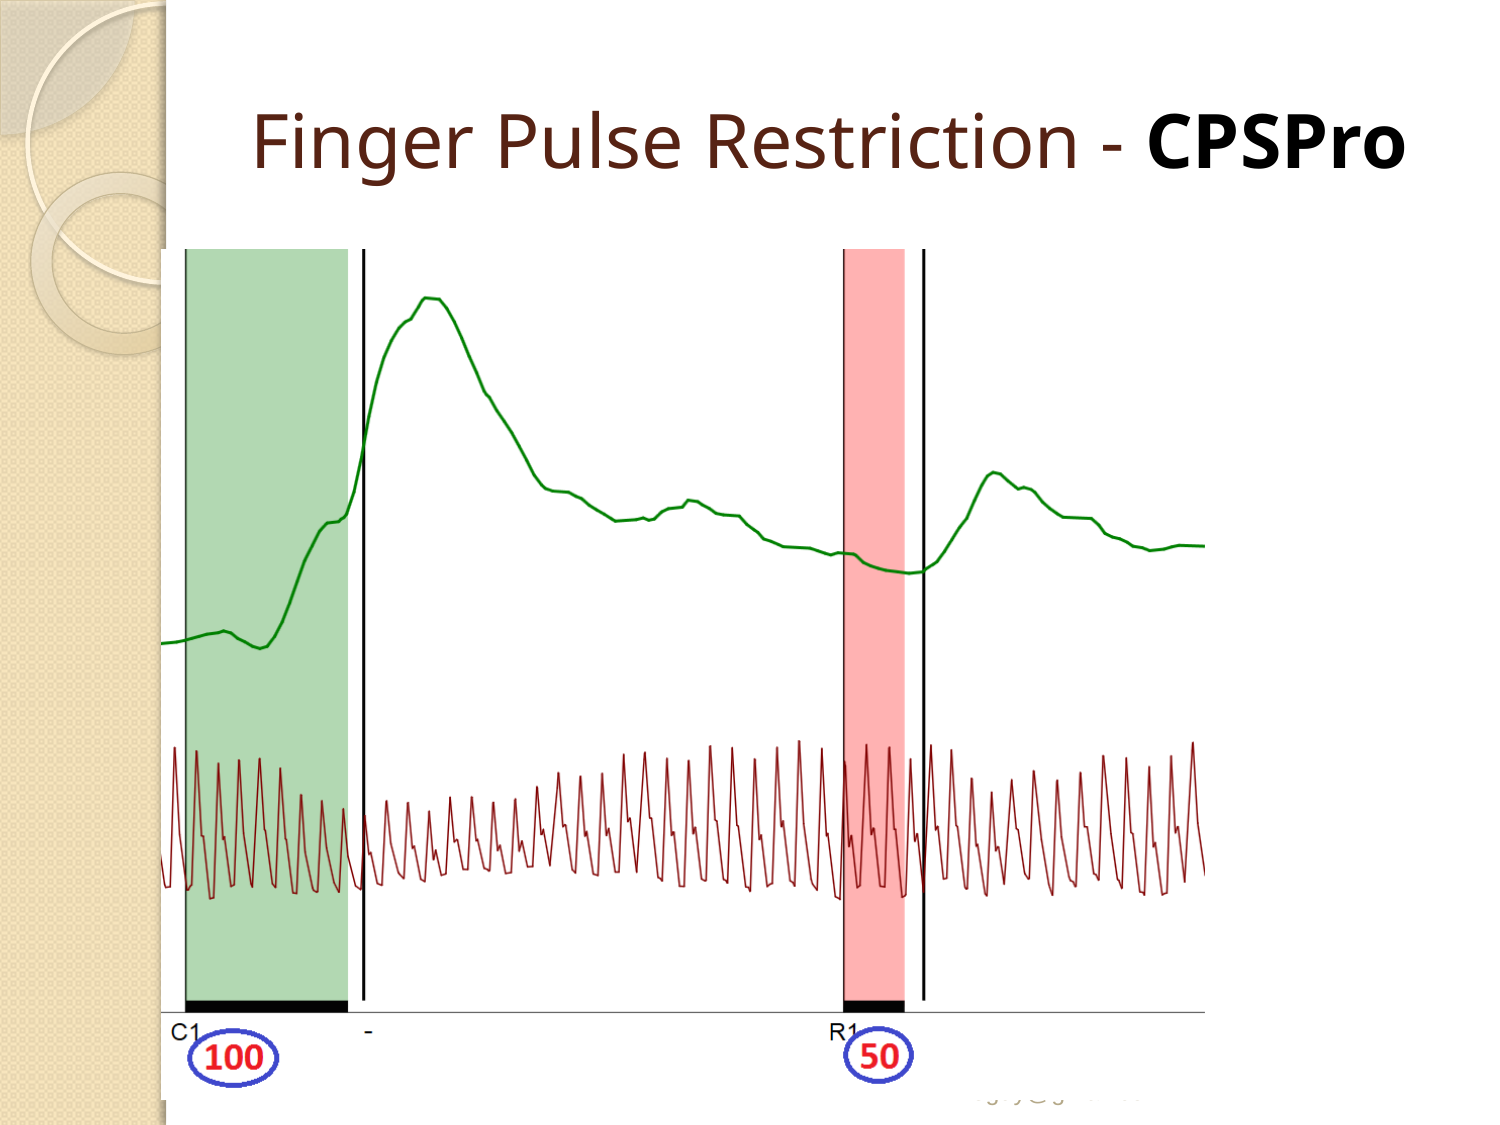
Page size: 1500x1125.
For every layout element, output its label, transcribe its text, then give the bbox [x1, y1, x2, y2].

footer Lieguy@gmail.com [937, 1034, 1413, 1113]
picture [161, 249, 1212, 1101]
title Finger Pulse Restriction - CPSPro [235, 45, 1466, 233]
